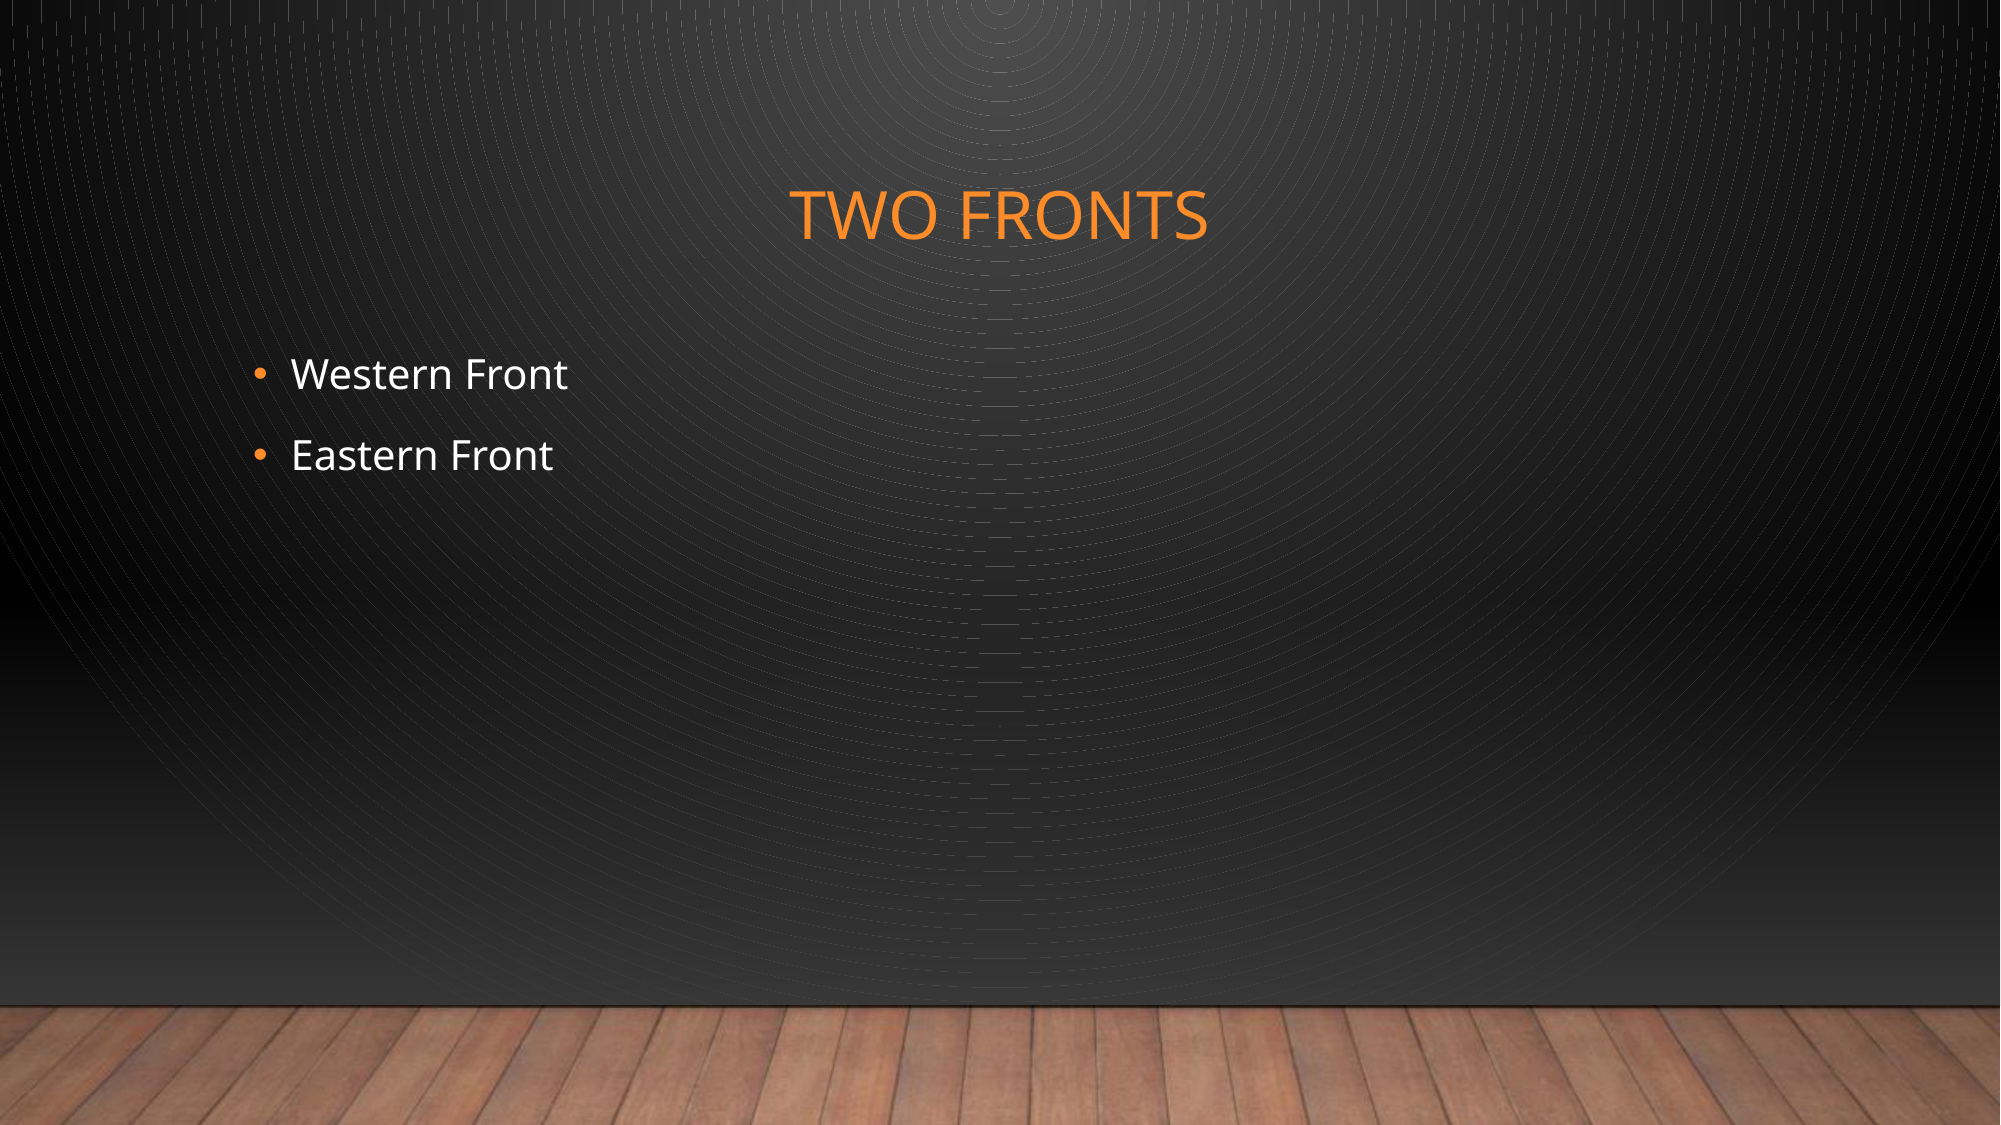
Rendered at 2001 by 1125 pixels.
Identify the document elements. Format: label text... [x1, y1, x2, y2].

picture [0, 1005, 2000, 1125]
list Western Front Eastern Front [238, 330, 1763, 897]
title Two Fronts [238, 131, 1763, 305]
